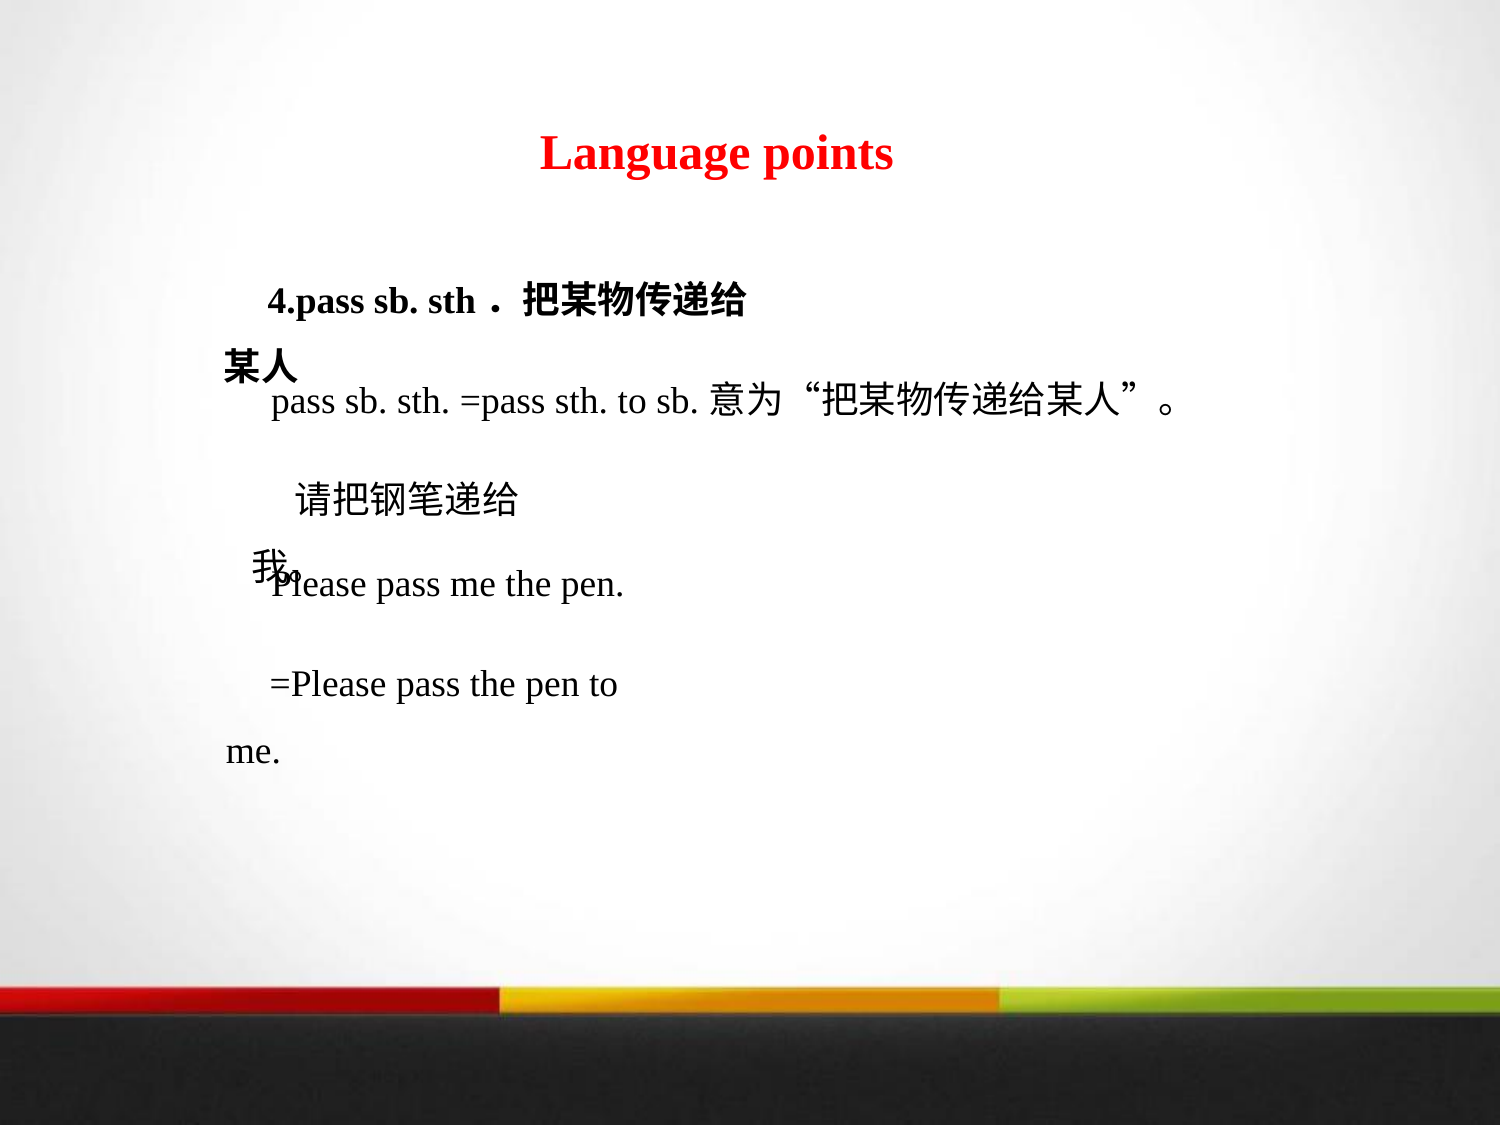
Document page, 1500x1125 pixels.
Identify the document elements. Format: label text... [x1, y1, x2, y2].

text_box pass sb. sth. =pass sth. to sb.意为“把某物传递给某人”。 [212, 345, 1213, 429]
text_box 4.pass sb. sth．把某物传递给某人 [209, 245, 794, 329]
text_box Please pass me the pen. [212, 529, 1313, 612]
picture [0, 0, 1500, 1125]
text_box =Please pass the pen to me. [211, 629, 656, 712]
text_box 请把钢笔递给我。 [236, 445, 566, 529]
text_box Language points [524, 112, 975, 188]
